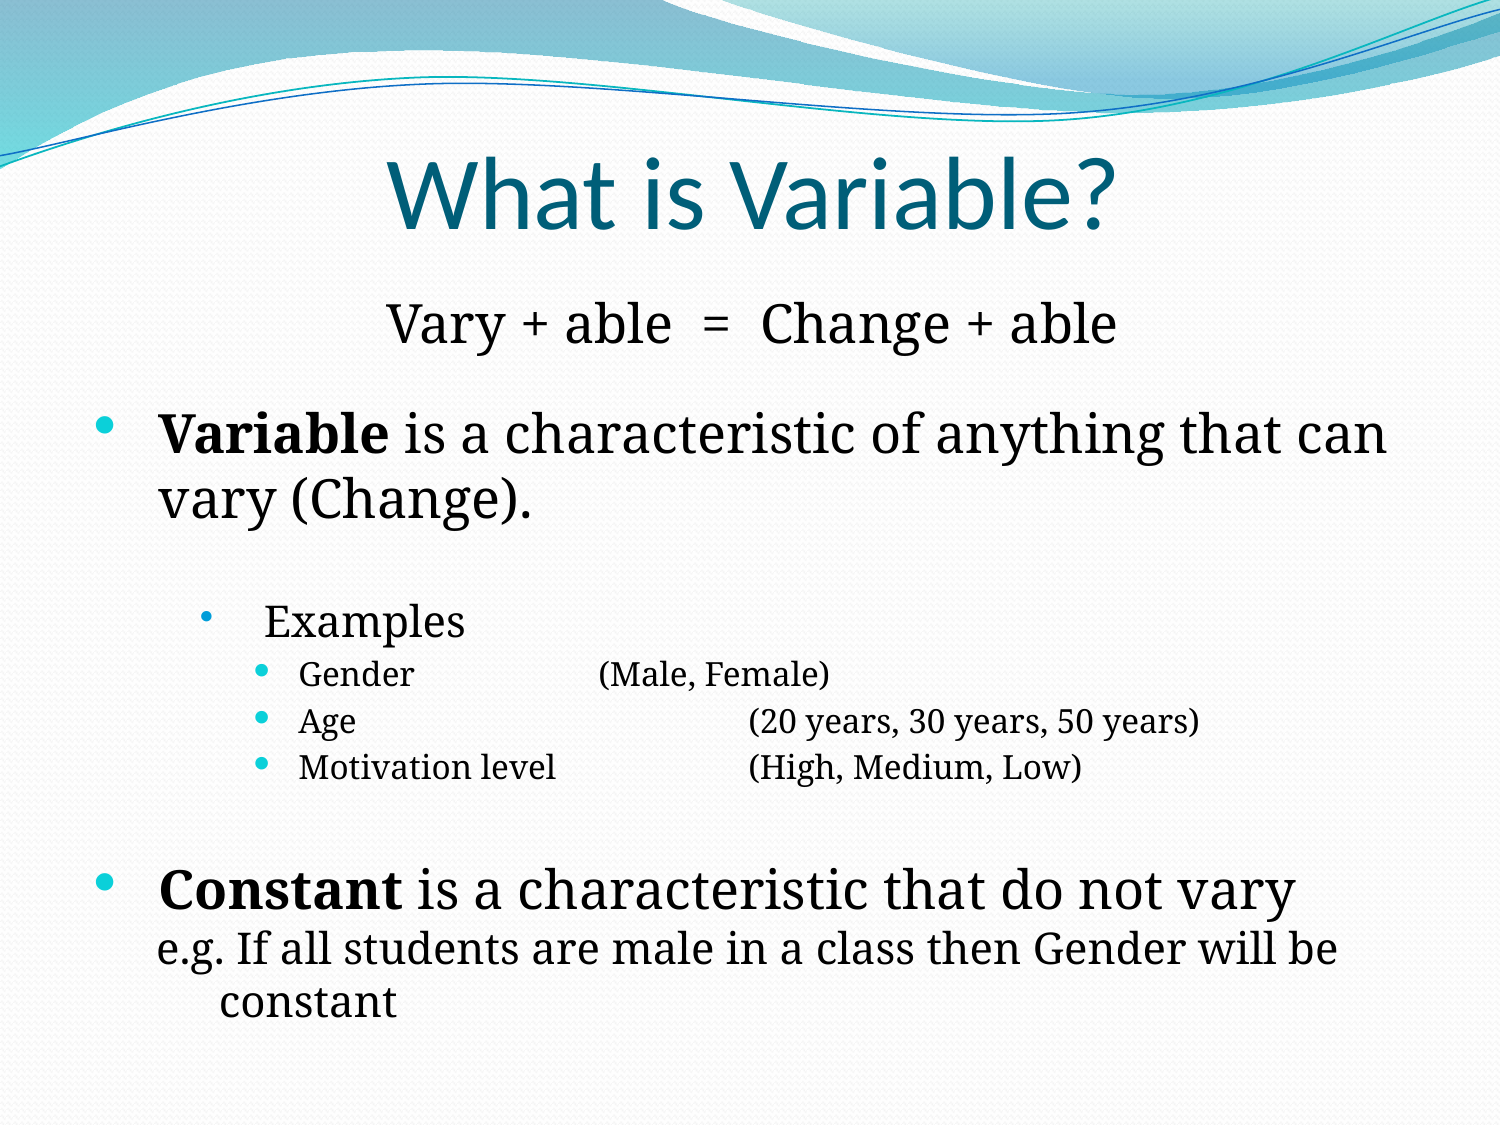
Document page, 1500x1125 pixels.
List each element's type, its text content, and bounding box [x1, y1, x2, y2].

list Vary + able = Change + able Variable is a characteristic of anything that can vary (Change). Examples Gender (Male, Female) Age (20 years, 30 years, 50 years) Motivation level (High, Medium, Low) Constant is a characteristic that do not vary e.g. If all students are male in a class then Gender will be constant [74, 281, 1426, 1003]
title What is Variable? [74, 115, 1426, 251]
